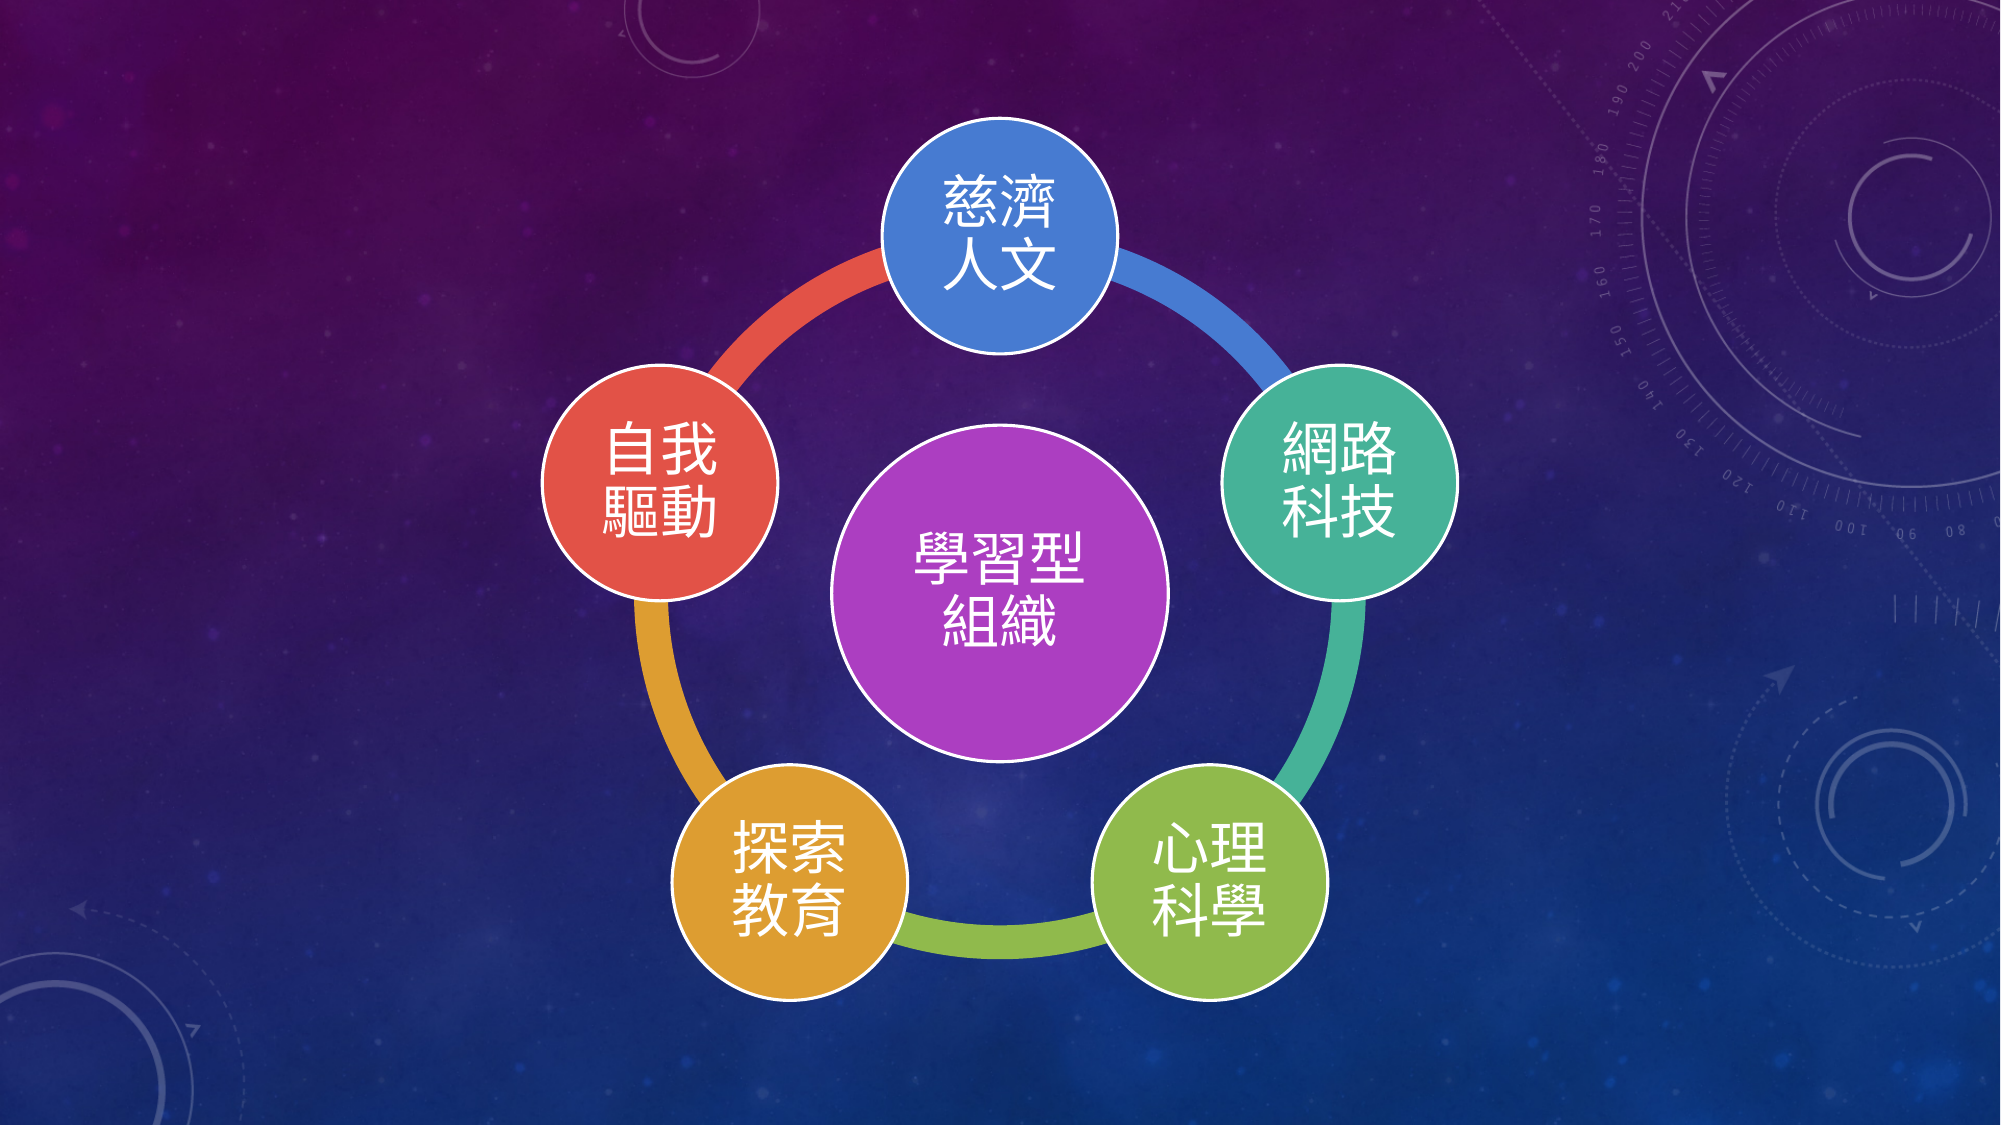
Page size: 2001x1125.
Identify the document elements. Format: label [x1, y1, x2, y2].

text_box [332, 117, 1667, 1008]
picture [0, 0, 2001, 1125]
